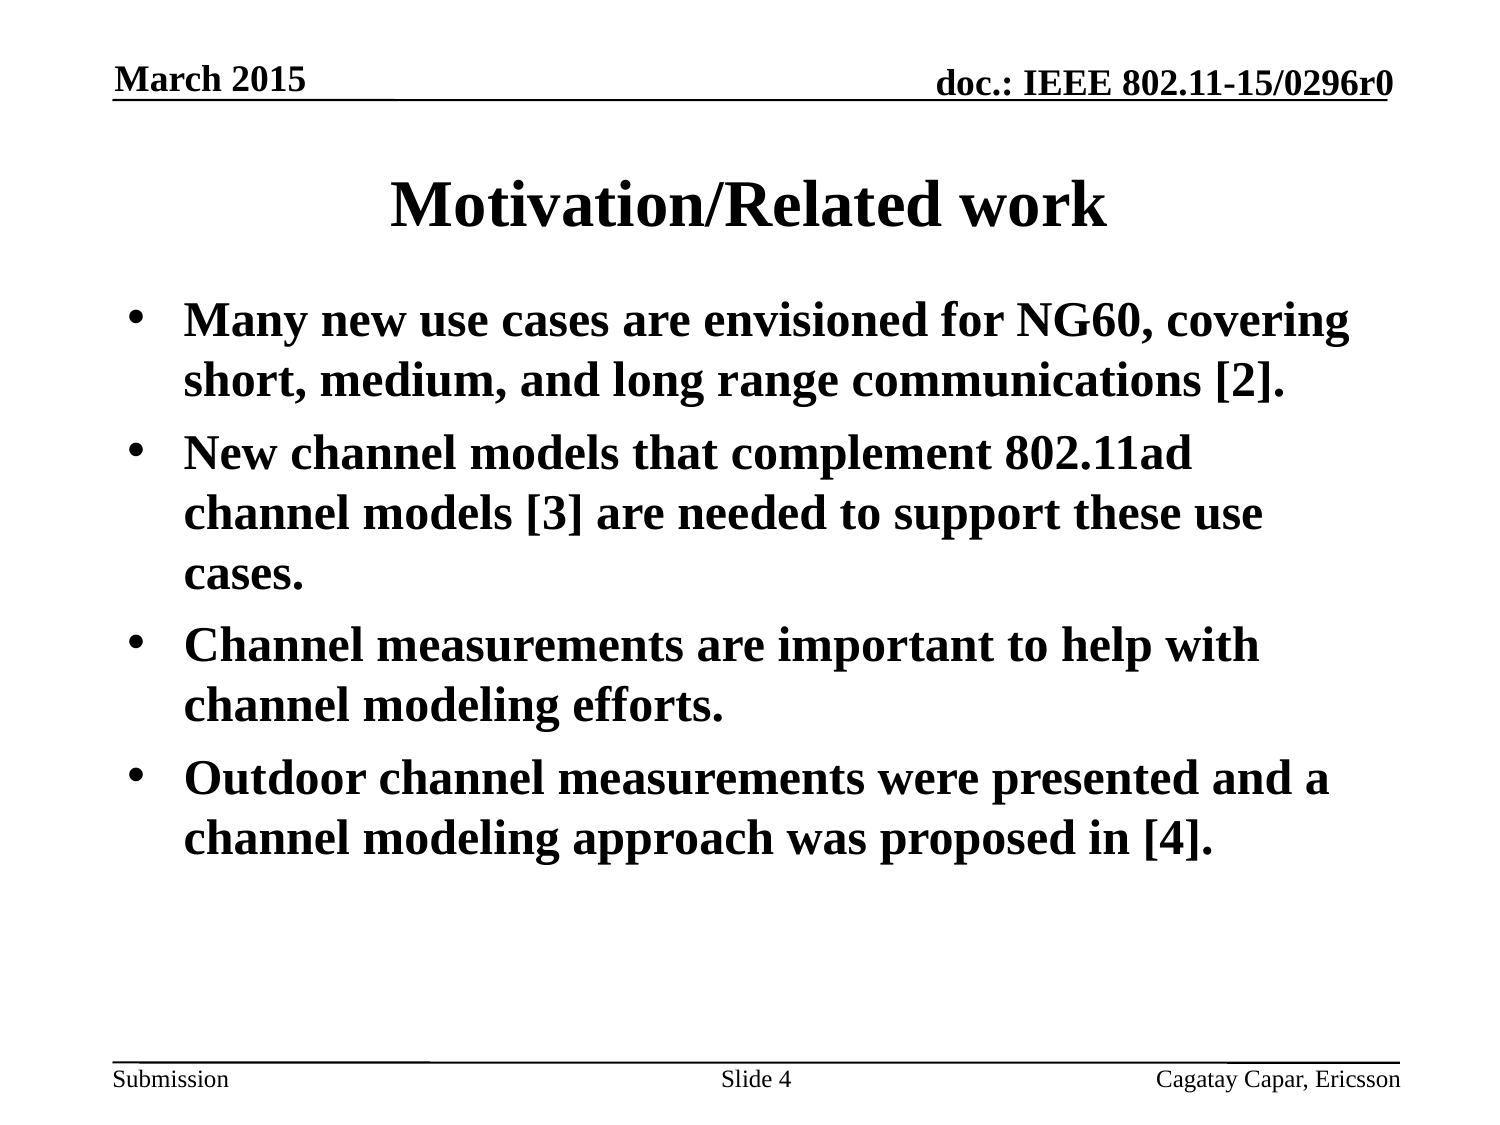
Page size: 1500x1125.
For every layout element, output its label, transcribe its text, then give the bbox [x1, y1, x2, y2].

footer Cagatay Capar, Ericsson [878, 1061, 1402, 1093]
slide_number Slide 4 [712, 1061, 800, 1123]
title Motivation/Related work [112, 112, 1388, 278]
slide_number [114, 54, 423, 100]
list Many new use cases are envisioned for NG60, covering short, medium, and long range communications [2]. New channel models that complement 802.11ad channel models [3] are needed to support these use cases. Channel measurements are important to help with channel modeling efforts. Outdoor channel measurements were presented and a channel modeling approach was proposed in [4]. [111, 278, 1388, 954]
